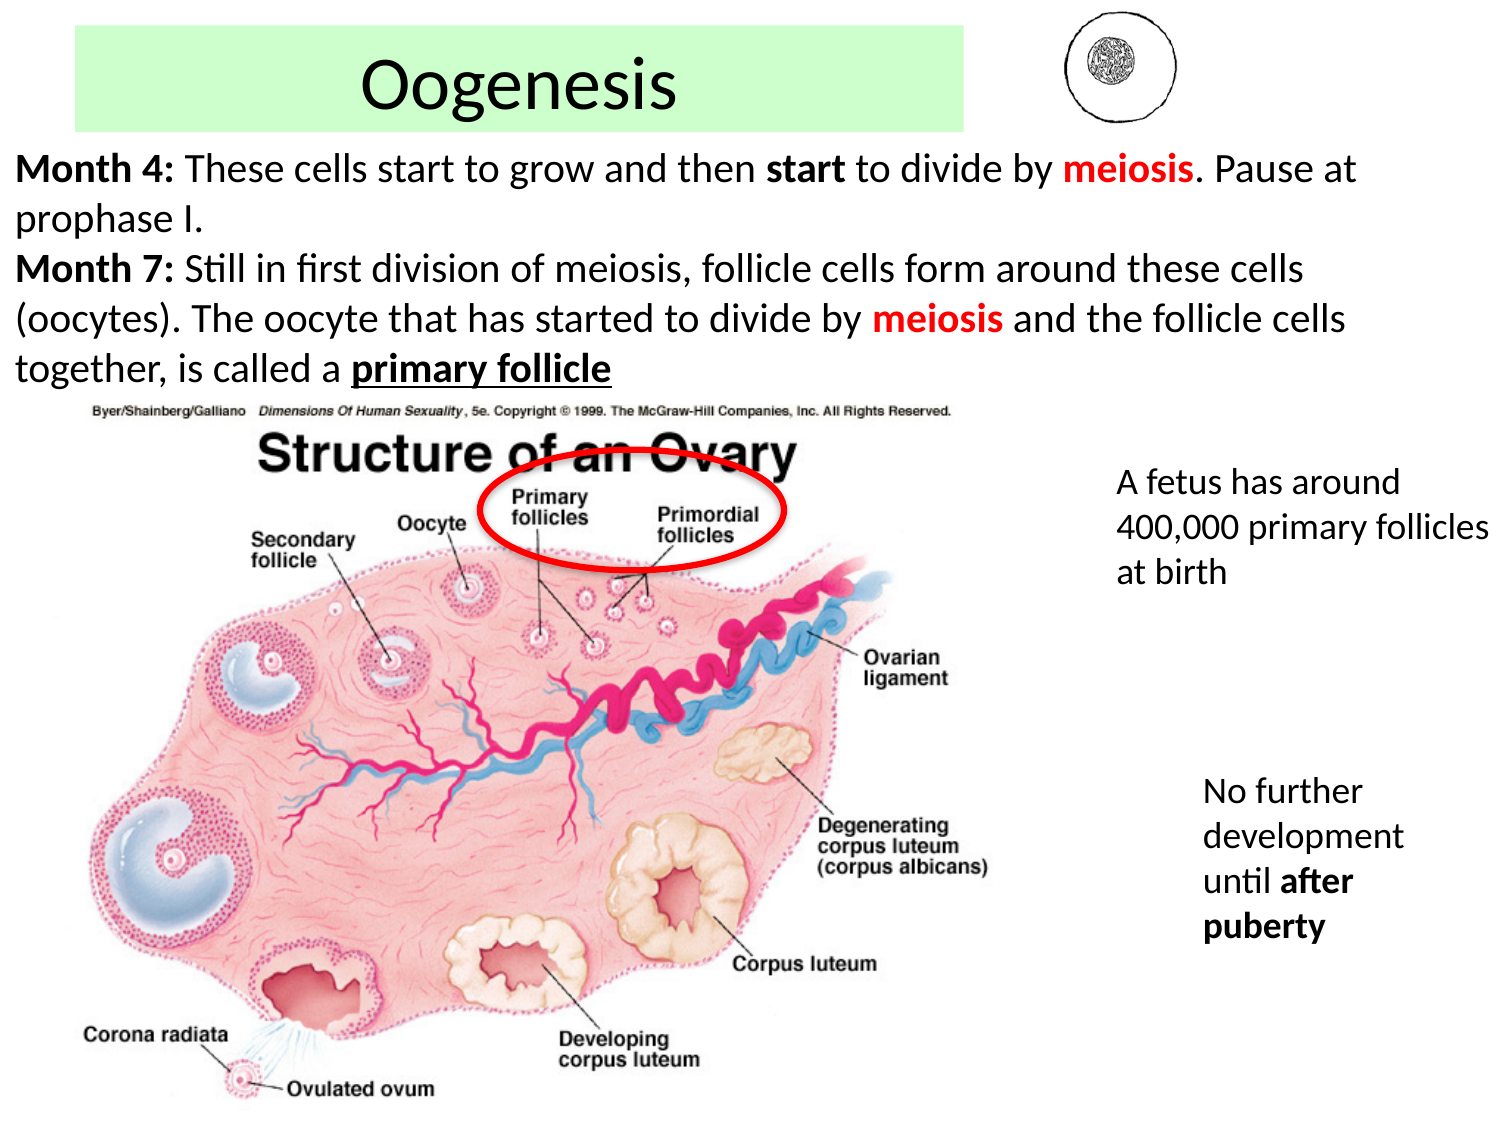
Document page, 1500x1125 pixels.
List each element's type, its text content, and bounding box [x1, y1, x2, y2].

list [0, 404, 1165, 1111]
text_box Month 4: These cells start to grow and then start to divide by meiosis. Pause at prophase I. Month 7: Still in first division of meiosis, follicle cells form around these cells (oocytes). The oocyte that has started to divide by meiosis and the follicle cells together, is called a primary follicle [0, 133, 1417, 444]
text_box A fetus has around 400,000 primary follicles at birth [1170, 449, 1500, 600]
picture [1029, 0, 1212, 153]
title Oogenesis [75, 25, 964, 133]
text_box No further development until after puberty [1188, 713, 1482, 999]
